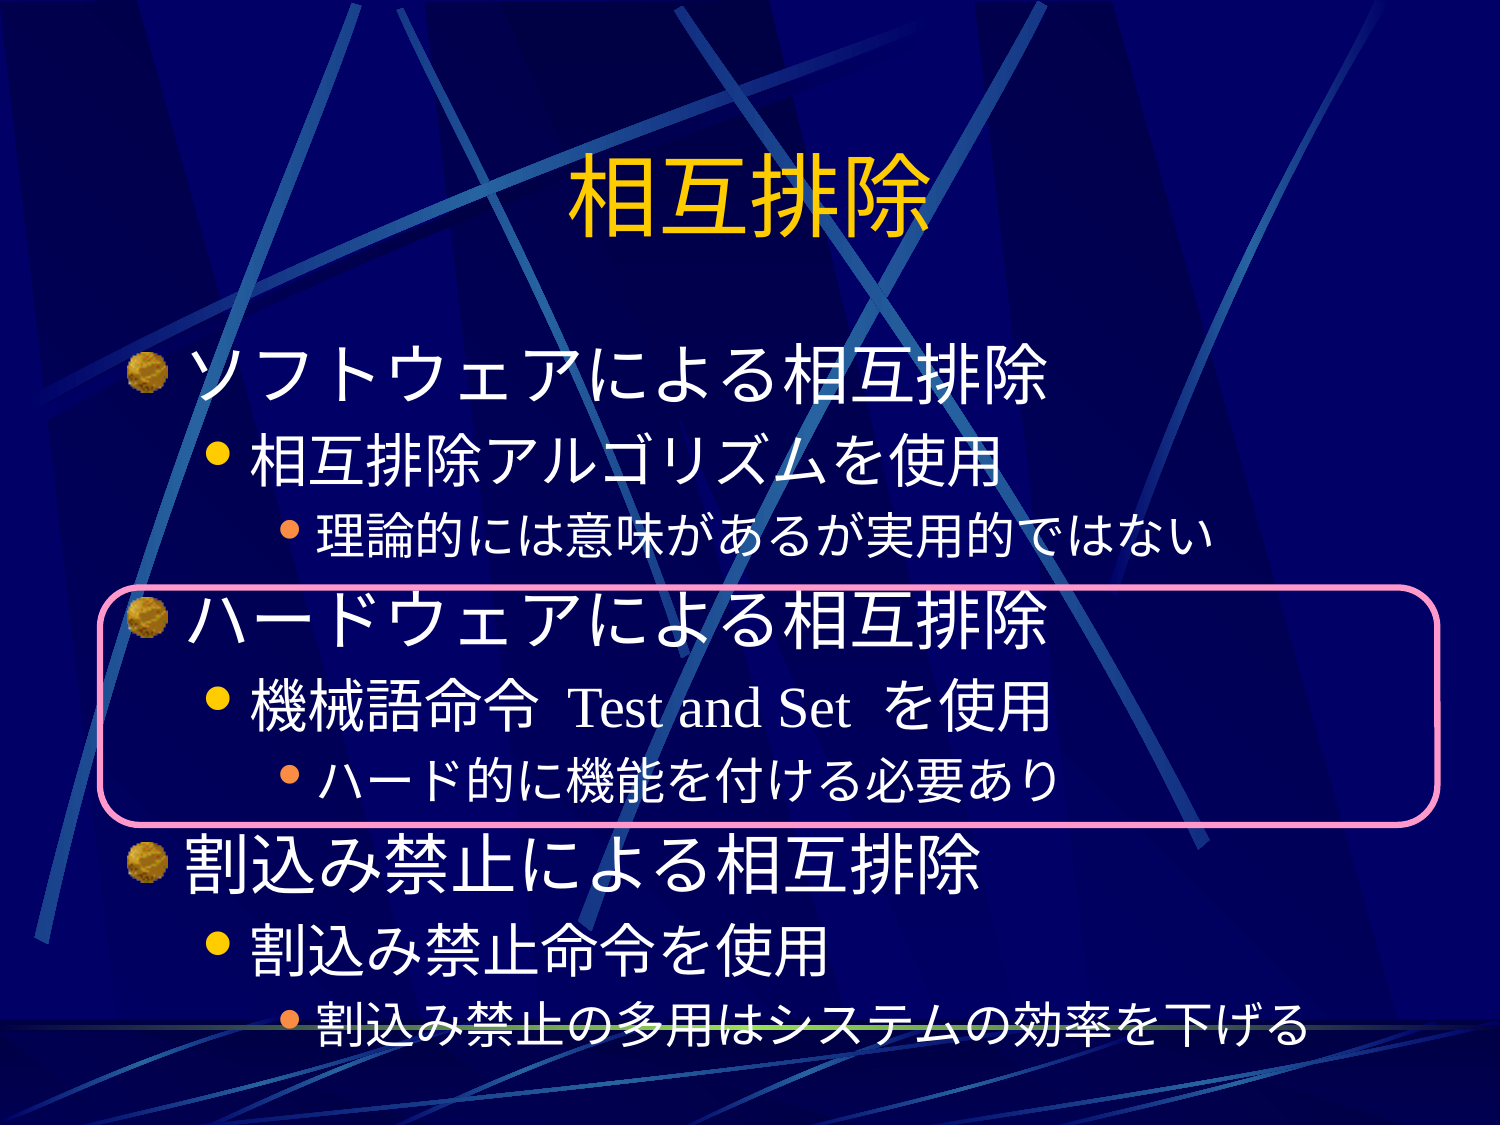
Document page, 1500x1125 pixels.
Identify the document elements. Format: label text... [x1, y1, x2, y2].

text_box [99, 587, 1438, 825]
title 相互排除 [112, 131, 1388, 257]
list ソフトウェアによる相互排除 相互排除アルゴリズムを使用 理論的には意味があるが実用的ではない ハードウェアによる相互排除 機械語命令 Test and Set を使用 ハード的に機能を付ける必要あり 割込み禁止による相互排除 割込み禁止命令を使用 割込み禁止の多用はシステムの効率を下げる [112, 815, 1388, 1088]
list ソフトウェアによる相互排除 相互排除アルゴリズムを使用 理論的には意味があるが実用的ではない ハードウェアによる相互排除 機械語命令 Test and Set を使用 ハード的に機能を付ける必要あり 割込み禁止による相互排除 割込み禁止命令を使用 割込み禁止の多用はシステムの効率を下げる [112, 324, 1388, 597]
picture [127, 352, 168, 393]
picture [127, 842, 168, 883]
